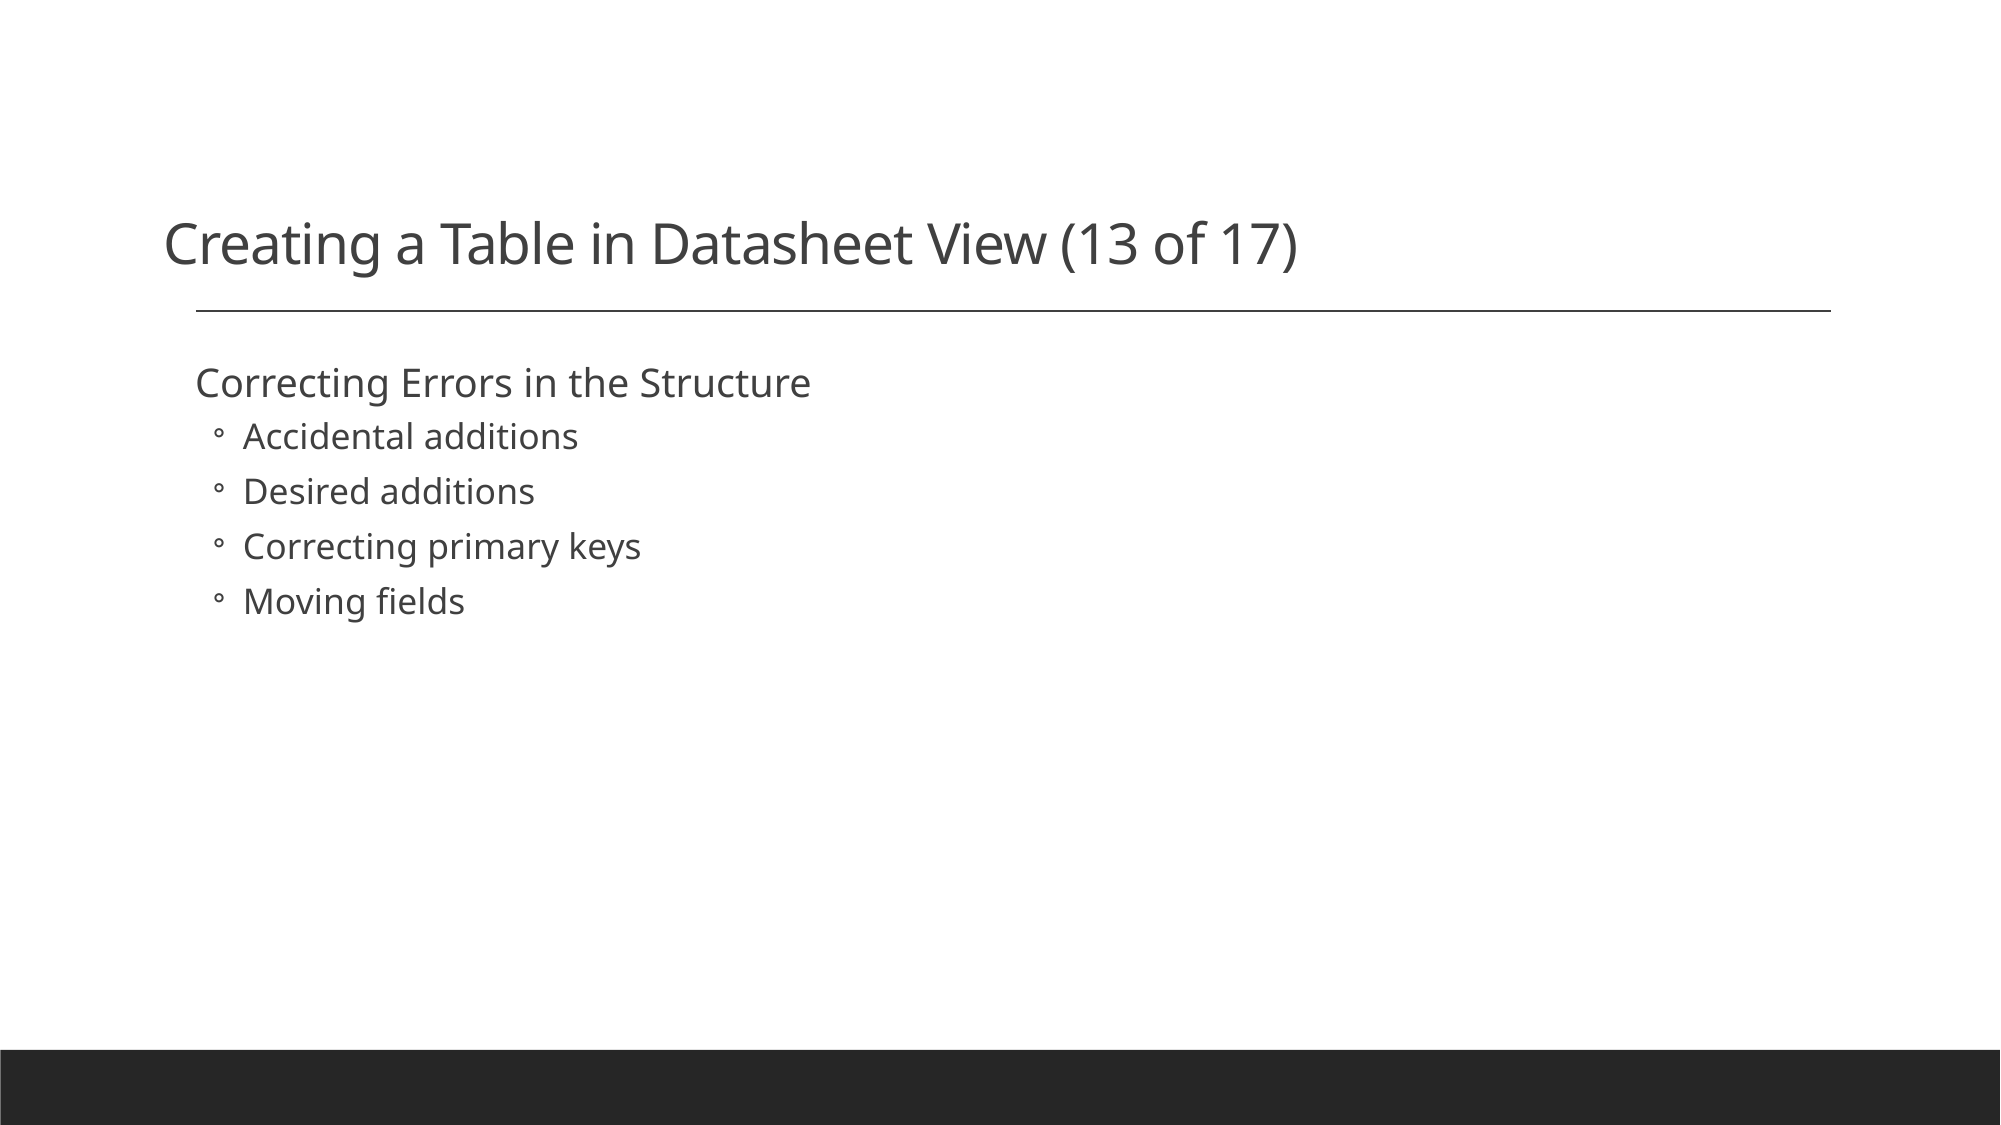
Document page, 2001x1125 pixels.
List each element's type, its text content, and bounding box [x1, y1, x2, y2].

title Creating a Table in Datasheet View (13 of 17) [148, 206, 1522, 285]
list Correcting Errors in the Structure Accidental additions Desired additions Correcting primary keys Moving fields [180, 345, 1830, 963]
